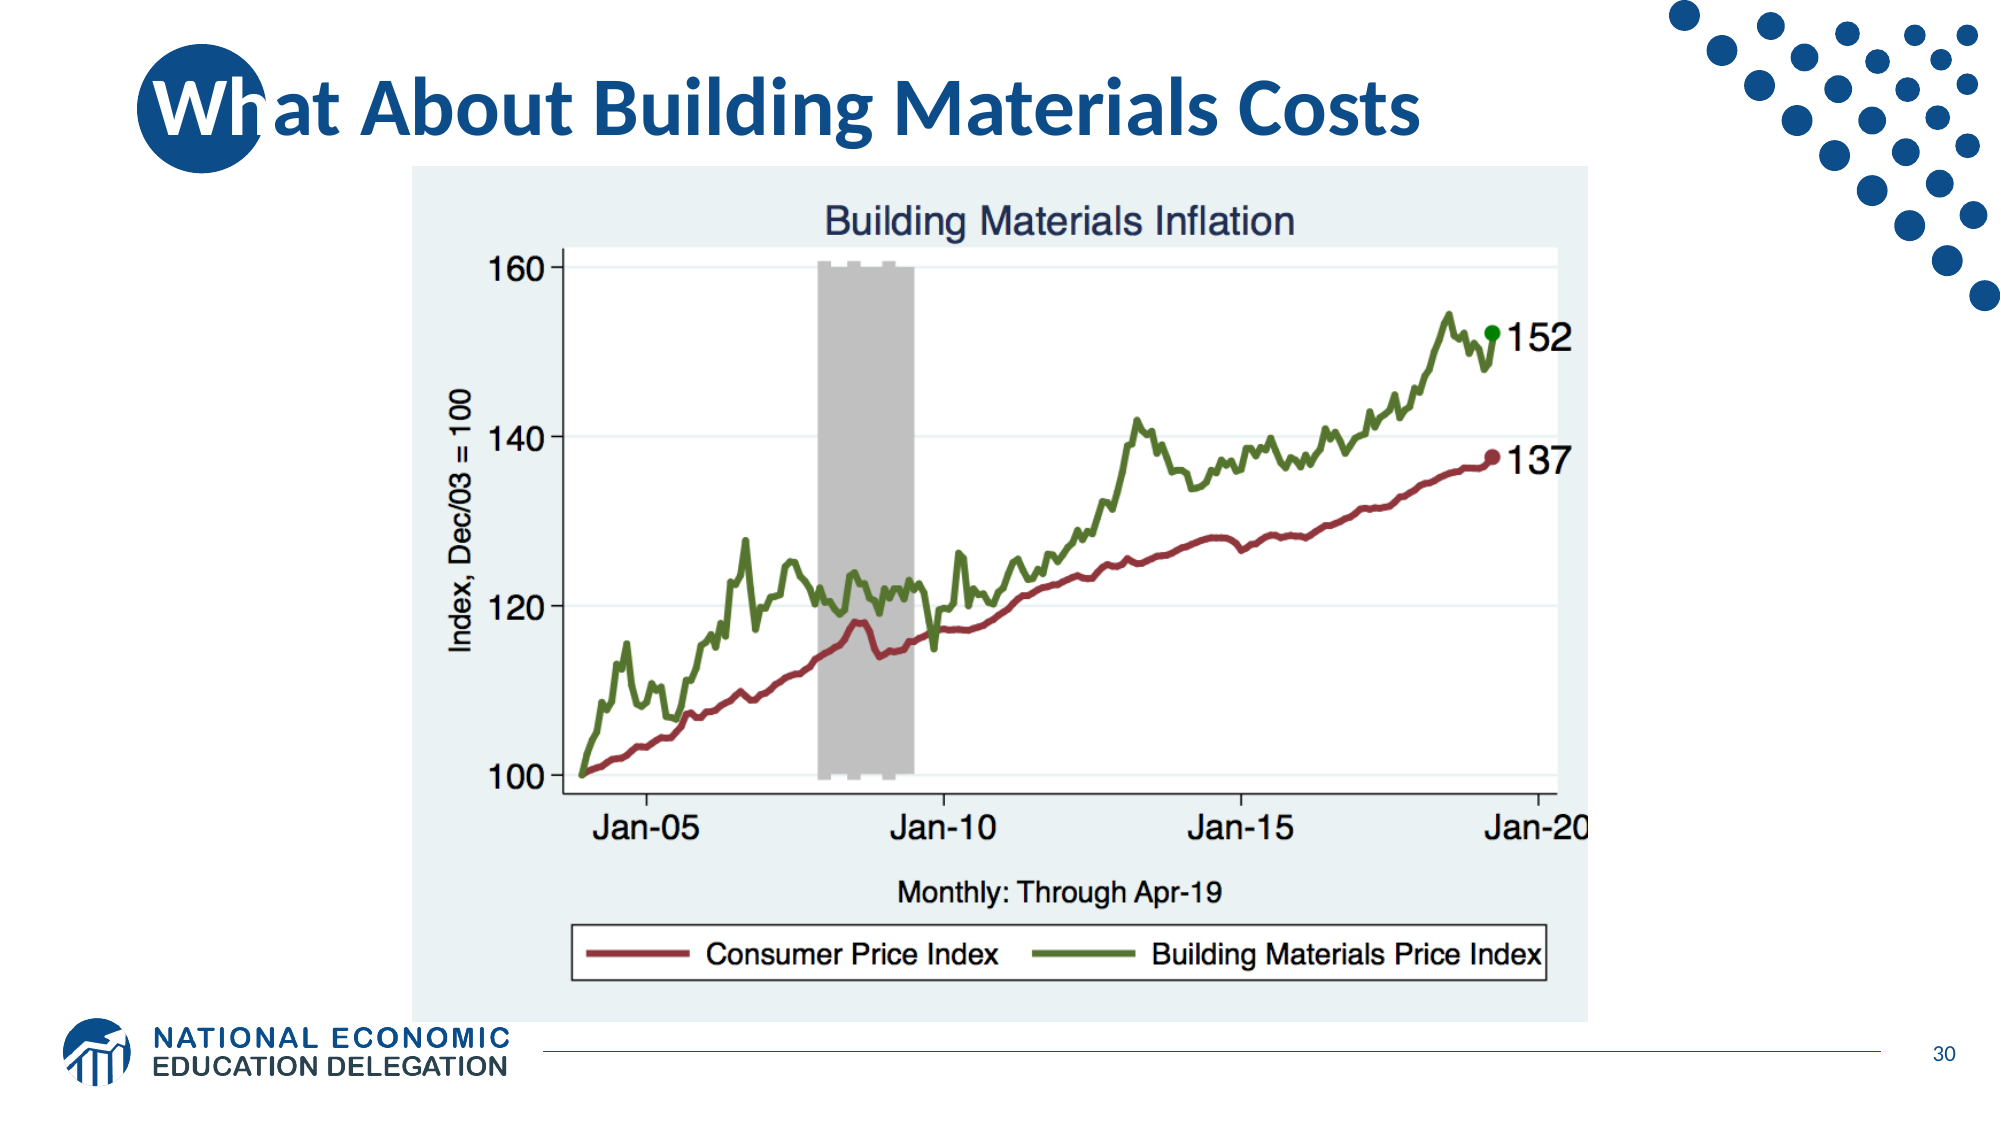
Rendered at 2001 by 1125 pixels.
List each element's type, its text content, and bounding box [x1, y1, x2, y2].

title What About Building Materials Costs [137, 0, 1863, 218]
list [412, 166, 1588, 1022]
slide_number 30 [1521, 1022, 1972, 1082]
picture [55, 1013, 520, 1091]
